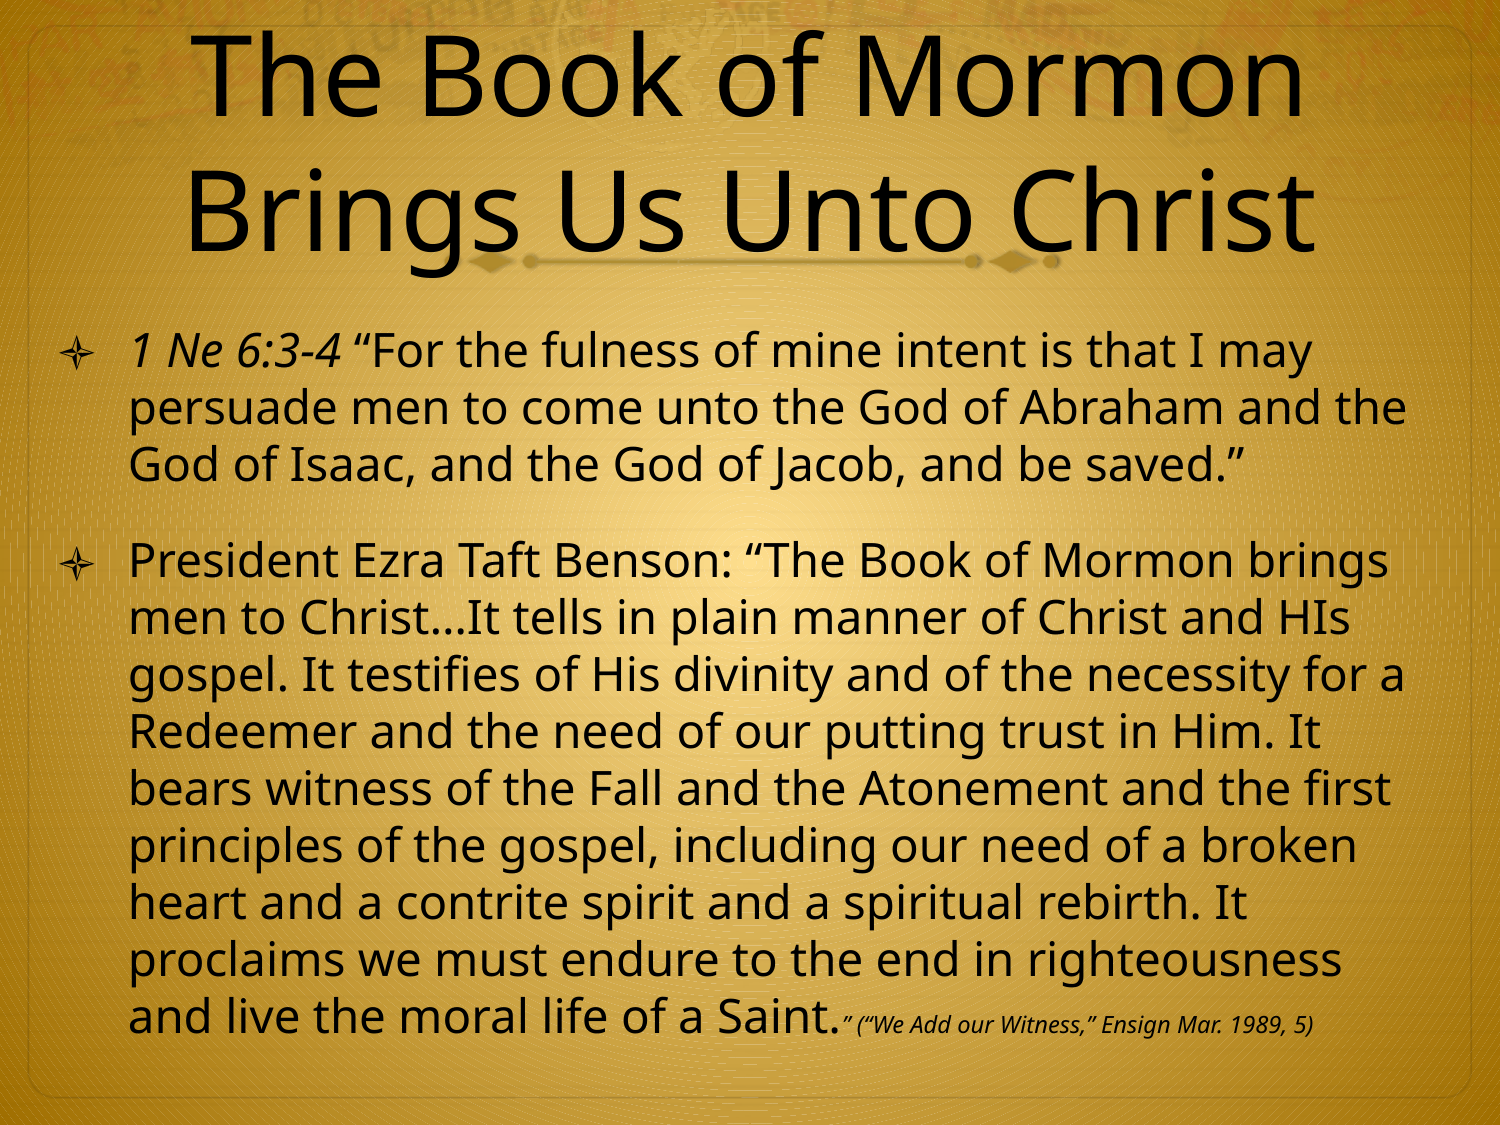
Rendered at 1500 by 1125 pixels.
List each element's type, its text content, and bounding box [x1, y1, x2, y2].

picture [0, 0, 1500, 1125]
list 1 Ne 6:3-4 “For the fulness of mine intent is that I may persuade men to come unto the God of Abraham and the God of Isaac, and the God of Jacob, and be saved.” President Ezra Taft Benson: “The Book of Mormon brings men to Christ…It tells in plain manner of Christ and HIs gospel. It testifies of His divinity and of the necessity for a Redeemer and the need of our putting trust in Him. It bears witness of the Fall and the Atonement and the first principles of the gospel, including our need of a broken heart and a contrite spirit and a spiritual rebirth. It proclaims we must endure to the end in righteousness and live the moral life of a Saint.” (“We Add our Witness,” Ensign Mar. 1989, 5) [41, 312, 1448, 1062]
title The Book of Mormon Brings Us Unto Christ [93, 45, 1407, 233]
